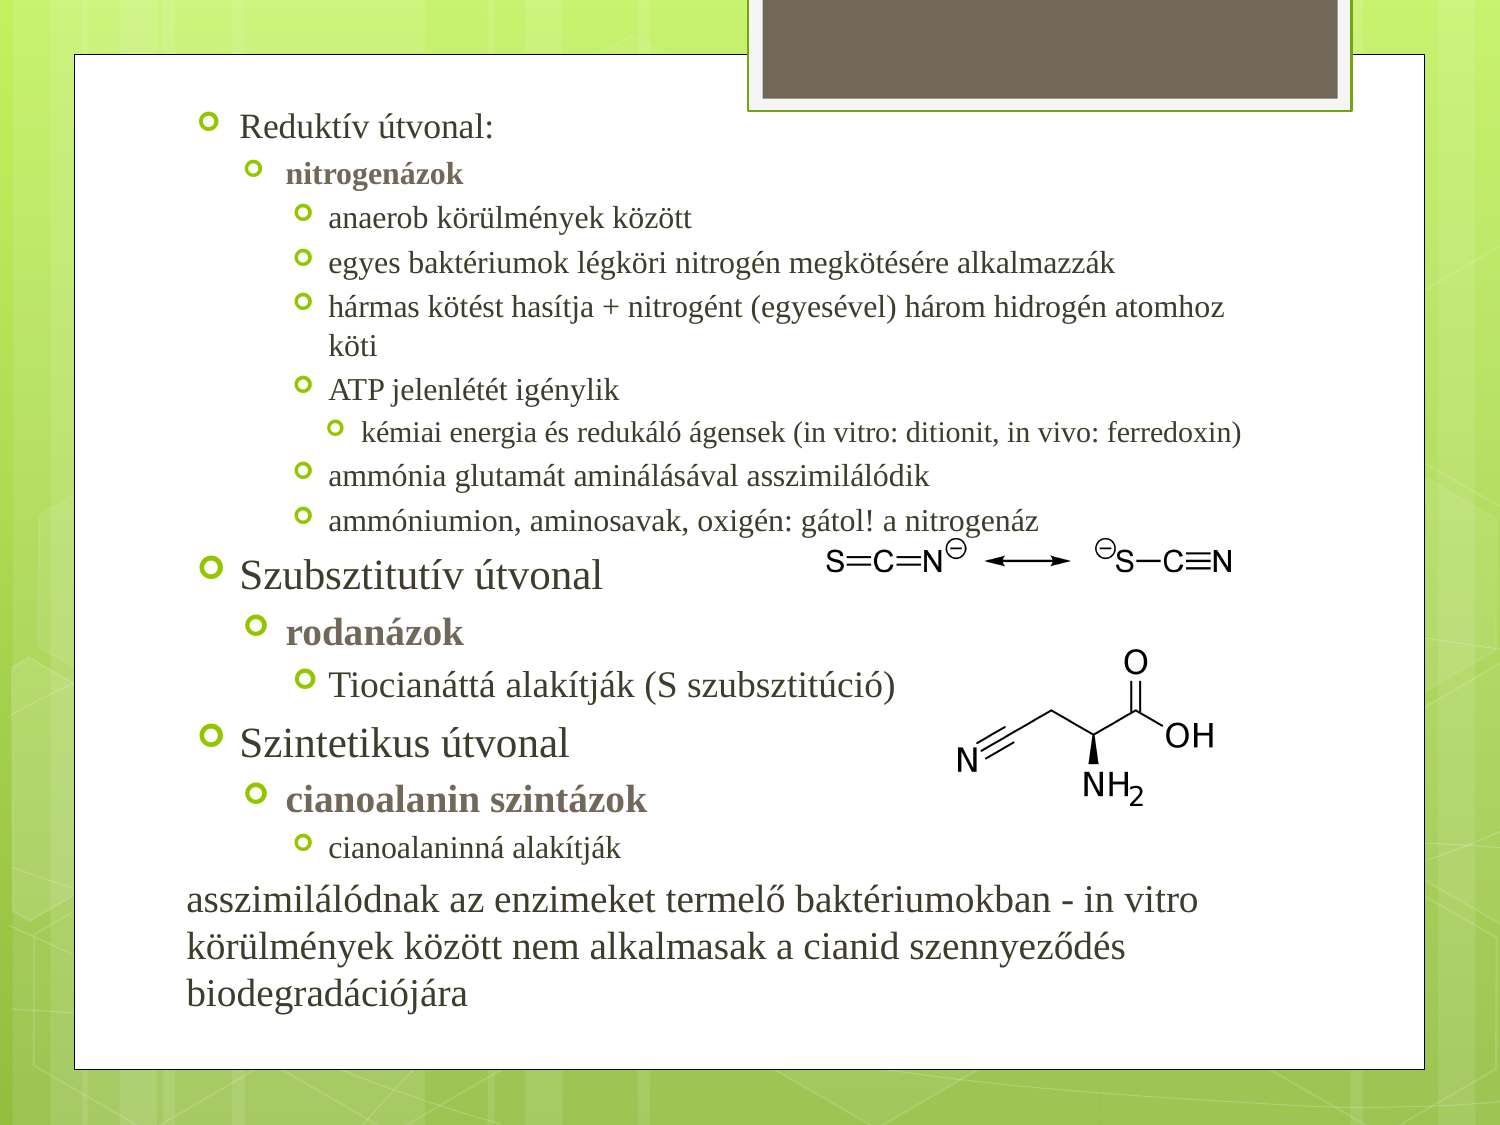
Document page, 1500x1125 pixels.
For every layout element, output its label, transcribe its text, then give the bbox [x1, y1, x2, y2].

picture [805, 517, 1251, 593]
picture [951, 643, 1219, 814]
list Reduktív útvonal: nitrogenázok anaerob körülmények között egyes baktériumok légköri nitrogén megkötésére alkalmazzák hármas kötést hasítja + nitrogént (egyesével) három hidrogén atomhoz köti ATP jelenlétét igénylik kémiai energia és redukáló ágensek (in vitro: ditionit, in vivo: ferredoxin) ammónia glutamát aminálásával asszimilálódik ammóniumion, aminosavak, oxigén: gátol! a nitrogenáz Szubsztitutív útvonal rodanázok Tiocianáttá alakítják (S szubsztitúció) Szintetikus útvonal cianoalanin szintázok cianoalaninná alakítják asszimilálódnak az enzimeket termelő baktériumokban - in vitro körülmények között nem alkalmasak a cianid szennyeződés biodegradációjára [171, 95, 1283, 1046]
